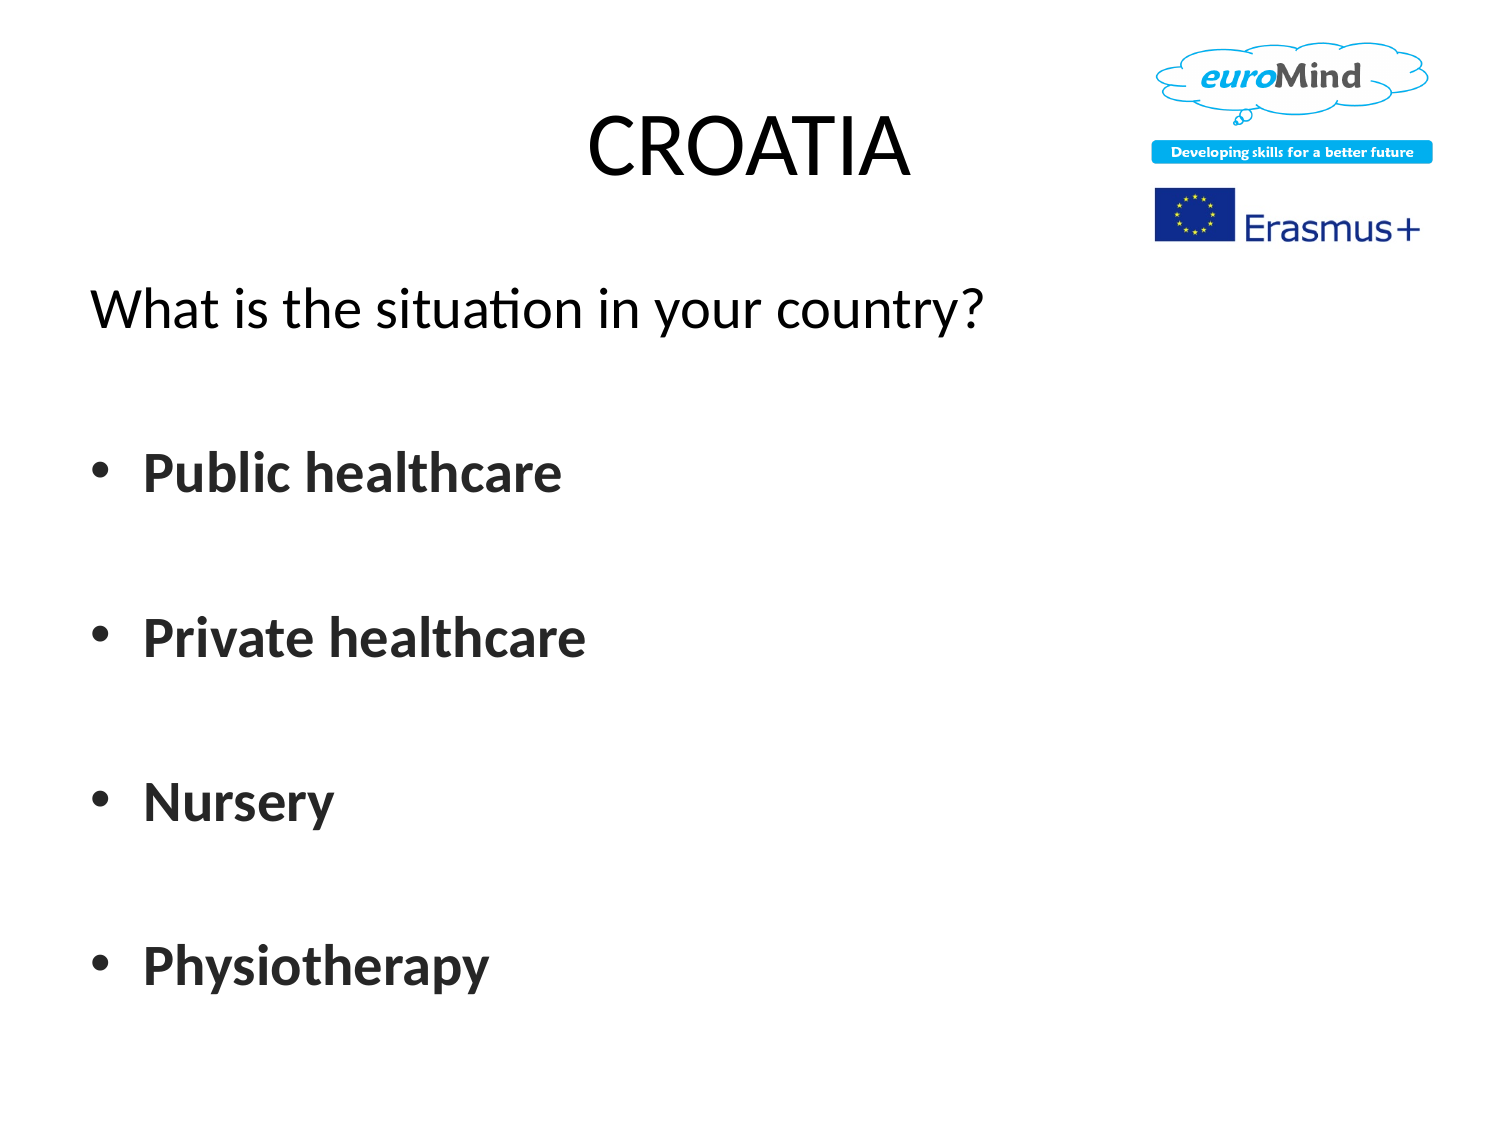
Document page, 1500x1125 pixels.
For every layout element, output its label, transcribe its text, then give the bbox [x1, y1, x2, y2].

picture [1139, 172, 1436, 258]
picture [1178, 148, 1185, 155]
picture [1151, 42, 1433, 142]
list What is the situation in your country? Public healthcare Private healthcare Nursery Physiotherapy [75, 262, 1425, 1005]
picture [1173, 148, 1178, 156]
title CROATIA [75, 45, 1148, 233]
